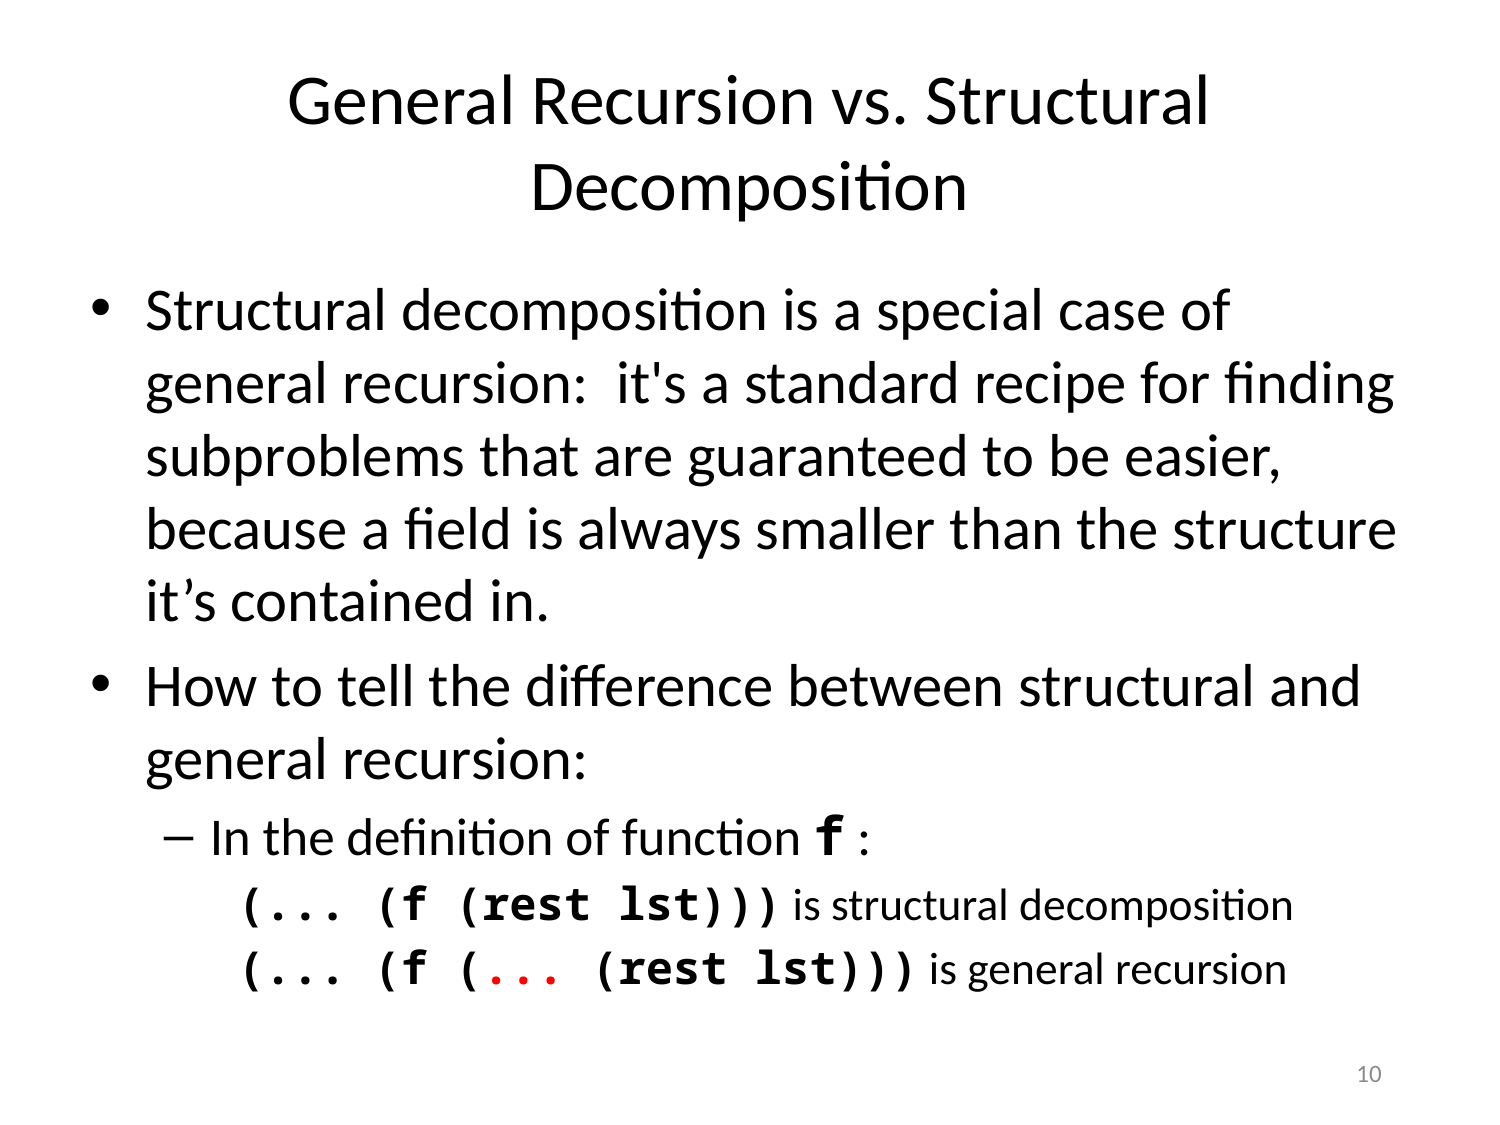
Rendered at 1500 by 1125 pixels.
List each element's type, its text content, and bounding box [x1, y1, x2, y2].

list Structural decomposition is a special case of general recursion: it's a standard recipe for finding subproblems that are guaranteed to be easier, because a field is always smaller than the structure it’s contained in. How to tell the difference between structural and general recursion: In the definition of function f : (... (f (rest lst))) is structural decomposition (... (f (... (rest lst))) is general recursion [75, 262, 1425, 1005]
slide_number 10 [1059, 1042, 1397, 1103]
title General Recursion vs. Structural Decomposition [75, 45, 1425, 233]
